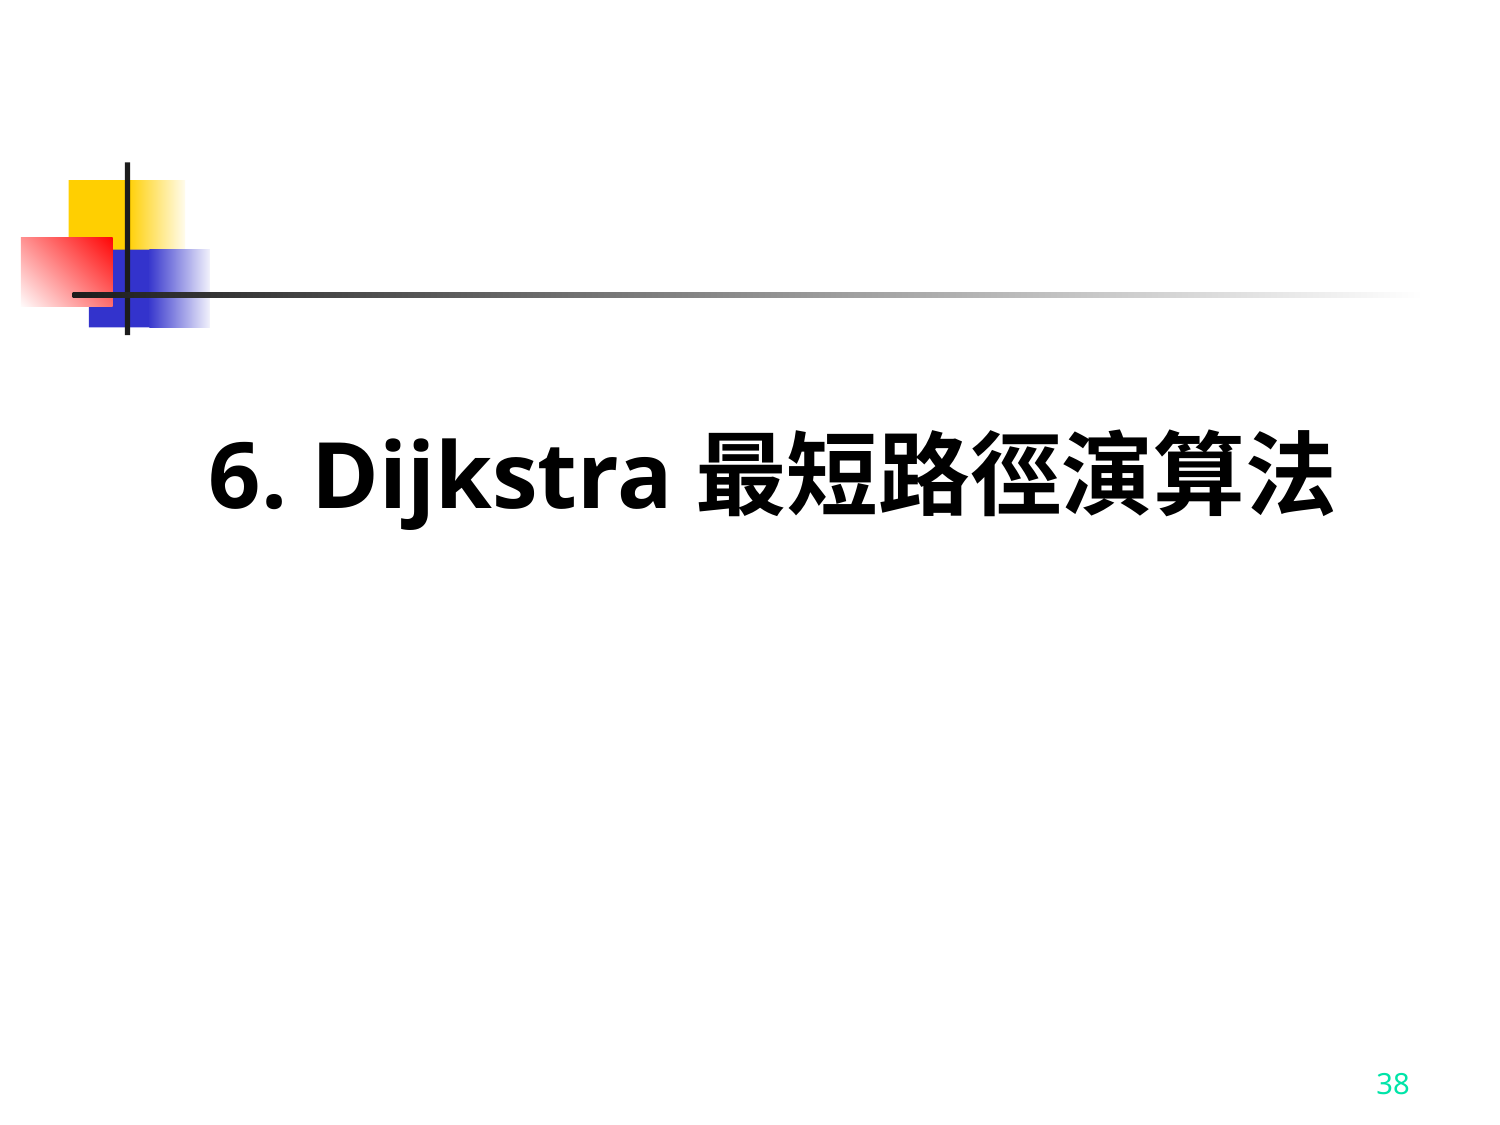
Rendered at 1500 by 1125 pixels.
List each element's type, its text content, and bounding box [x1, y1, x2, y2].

list 6. Dijkstra最短路徑演算法 [193, 408, 1469, 1006]
slide_number 38 [1112, 1037, 1426, 1113]
